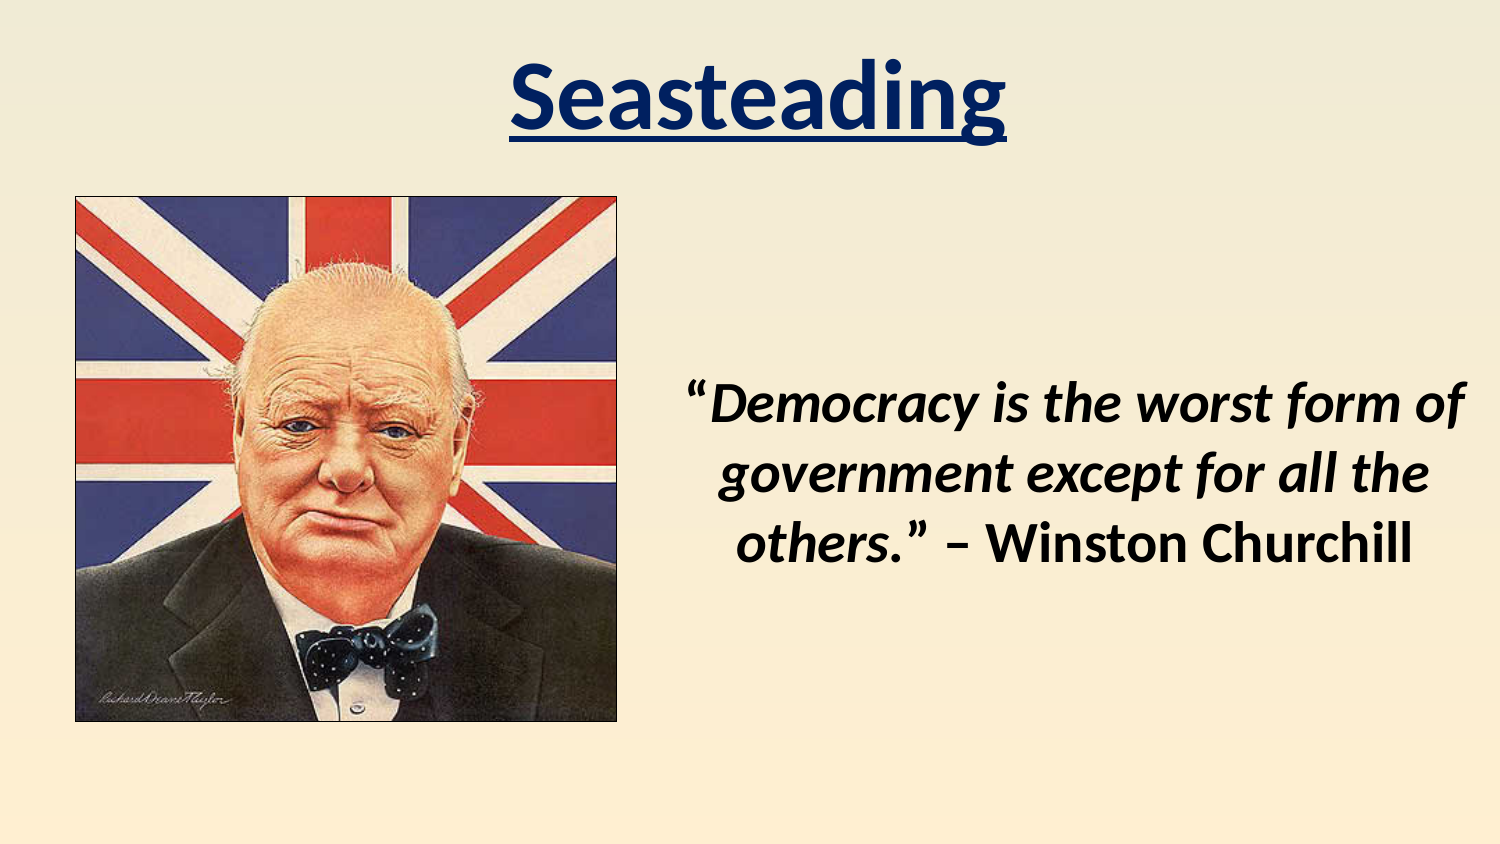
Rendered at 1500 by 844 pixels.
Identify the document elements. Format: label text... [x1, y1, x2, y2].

text_box Seasteading [494, 21, 1023, 157]
text_box “Democracy is the worst form of government except for all the others.” – Winston Churchill [662, 357, 1488, 582]
picture [74, 196, 617, 723]
